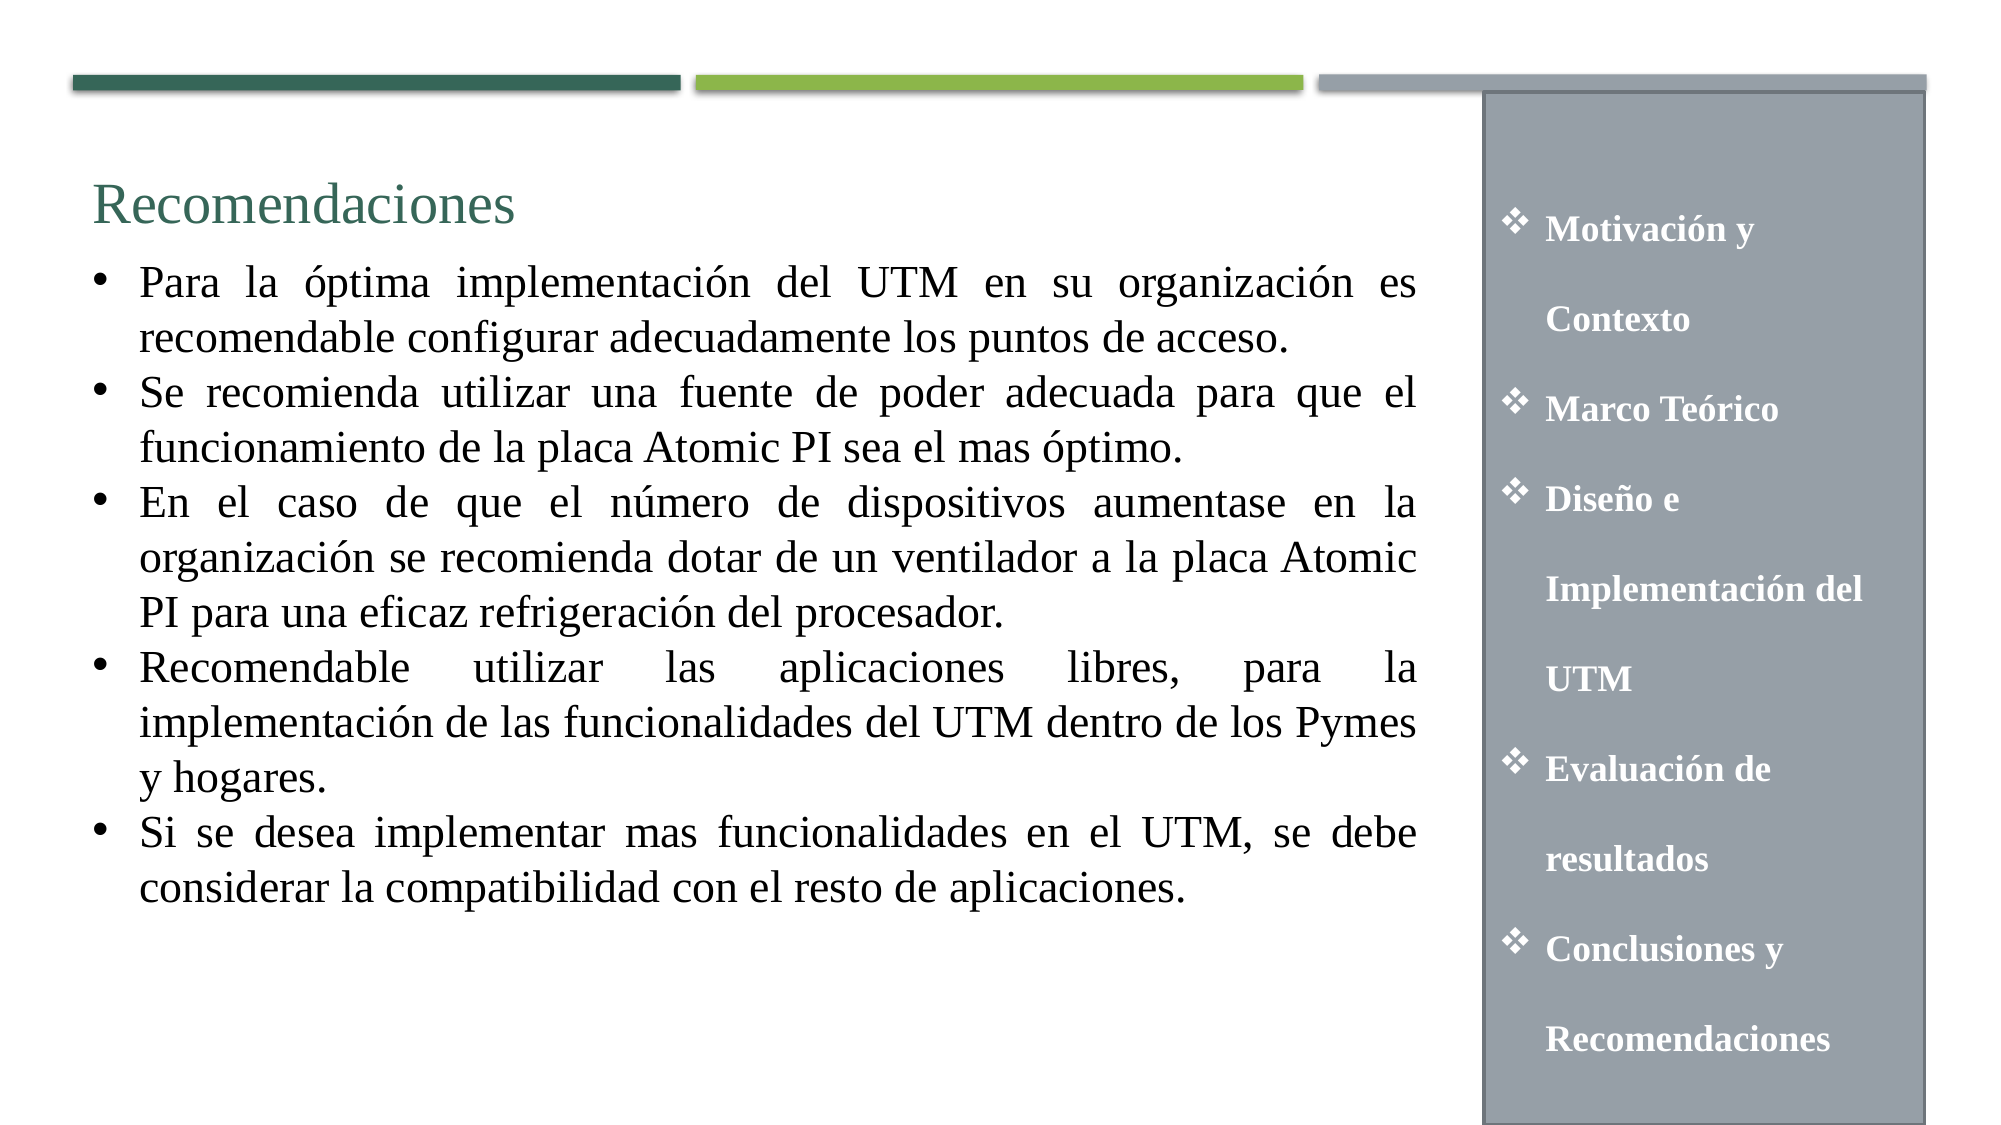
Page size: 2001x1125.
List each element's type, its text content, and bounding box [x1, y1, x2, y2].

text_box Motivación y Contexto Marco Teórico Diseño e Implementación del UTM Evaluación de resultados Conclusiones y Recomendaciones [1482, 90, 1926, 1125]
text_box Para la óptima implementación del UTM en su organización es recomendable configurar adecuadamente los puntos de acceso. Se recomienda utilizar una fuente de poder adecuada para que el funcionamiento de la placa Atomic PI sea el mas óptimo. En el caso de que el número de dispositivos aumentase en la organización se recomienda dotar de un ventilador a la placa Atomic PI para una eficaz refrigeración del procesador. Recomendable utilizar las aplicaciones libres, para la implementación de las funcionalidades del UTM dentro de los Pymes y hogares. Si se desea implementar mas funcionalidades en el UTM, se debe considerar la compatibilidad con el resto de aplicaciones. [77, 244, 1434, 919]
text_box Recomendaciones [77, 158, 856, 244]
